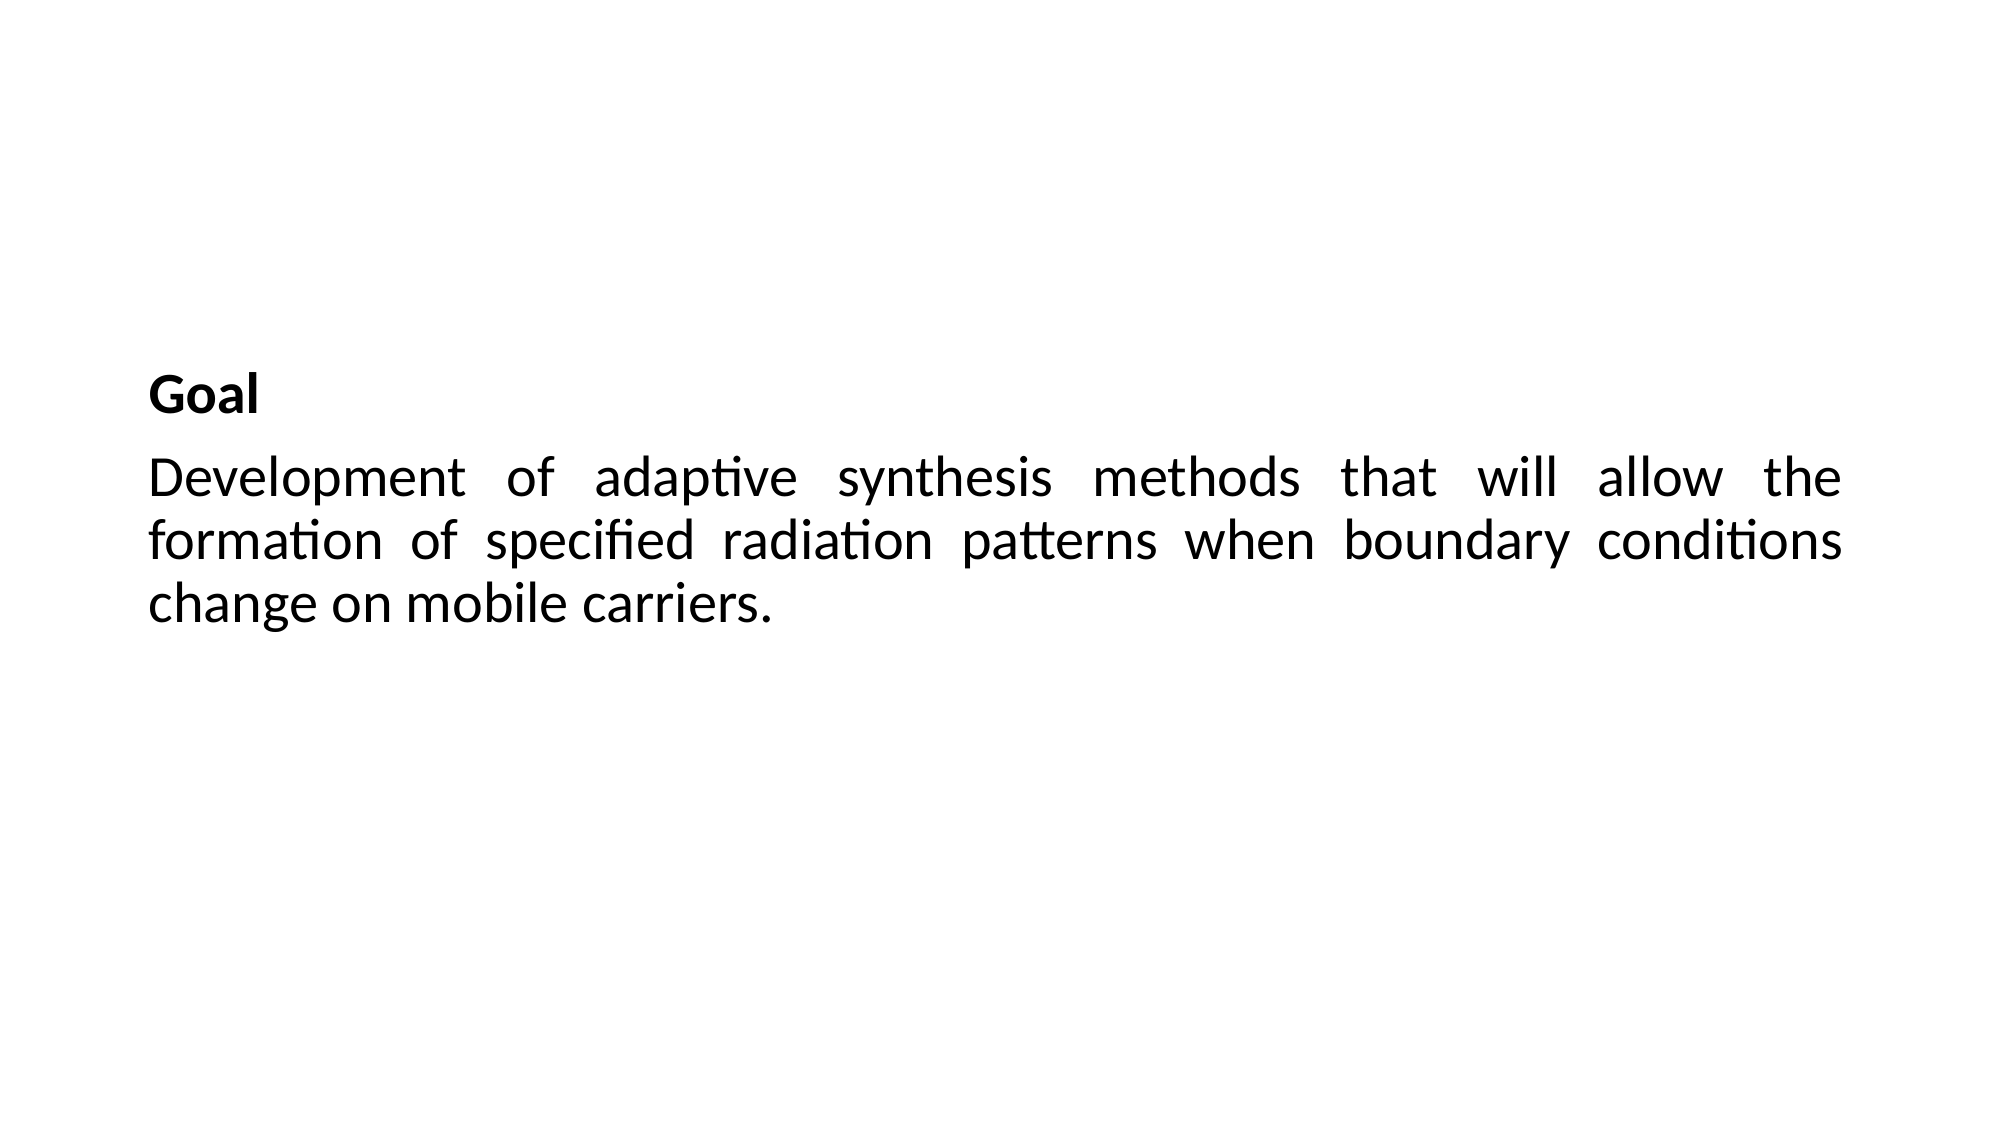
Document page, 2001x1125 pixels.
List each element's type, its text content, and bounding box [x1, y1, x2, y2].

list Goal Development of adaptive synthesis methods that will allow the formation of specified radiation patterns when boundary conditions change on mobile carriers. [133, 355, 1859, 761]
